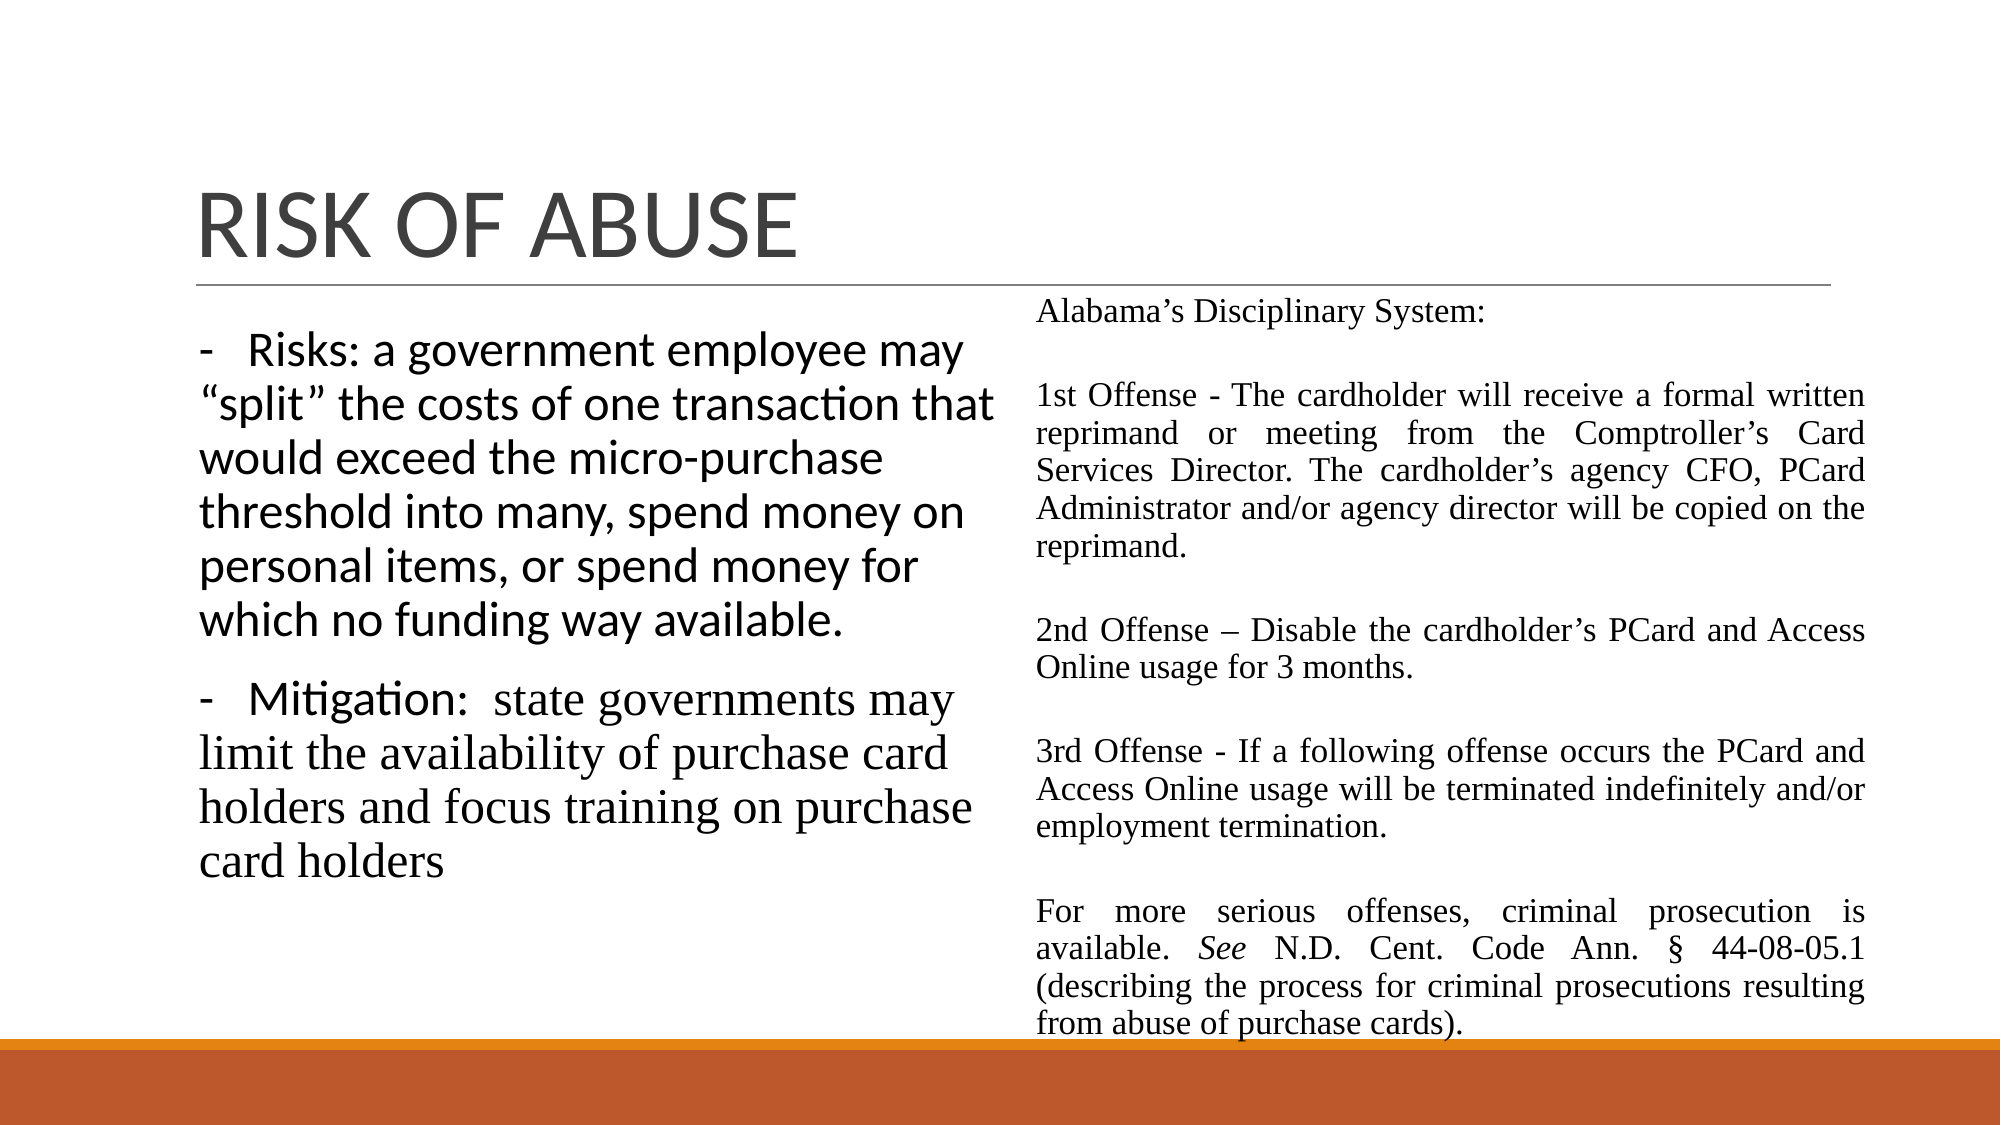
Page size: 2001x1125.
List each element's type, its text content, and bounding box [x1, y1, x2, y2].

list - Risks: a government employee may “split” the costs of one transaction that would exceed the micro-purchase threshold into many, spend money on personal items, or spend money for which no funding way available. - Mitigation: state governments may limit the availability of purchase card holders and focus training on purchase card holders [180, 315, 960, 976]
text_box Alabama’s Disciplinary System: 1st Offense - The cardholder will receive a formal written reprimand or meeting from the Comptroller’s Card Services Director. The cardholder’s agency CFO, PCard Administrator and/or agency director will be copied on the reprimand. 2nd Offense – Disable the cardholder’s PCard and Access Online usage for 3 months. 3rd Offense - If a following offense occurs the PCard and Access Online usage will be terminated indefinitely and/or employment termination. For more serious offenses, criminal prosecution is available. See N.D. Cent. Code Ann. § 44-08-05.1 (describing the process for criminal prosecutions resulting from abuse of purchase cards). [960, 285, 1937, 1053]
title RISK OF ABUSE [180, 47, 1830, 285]
